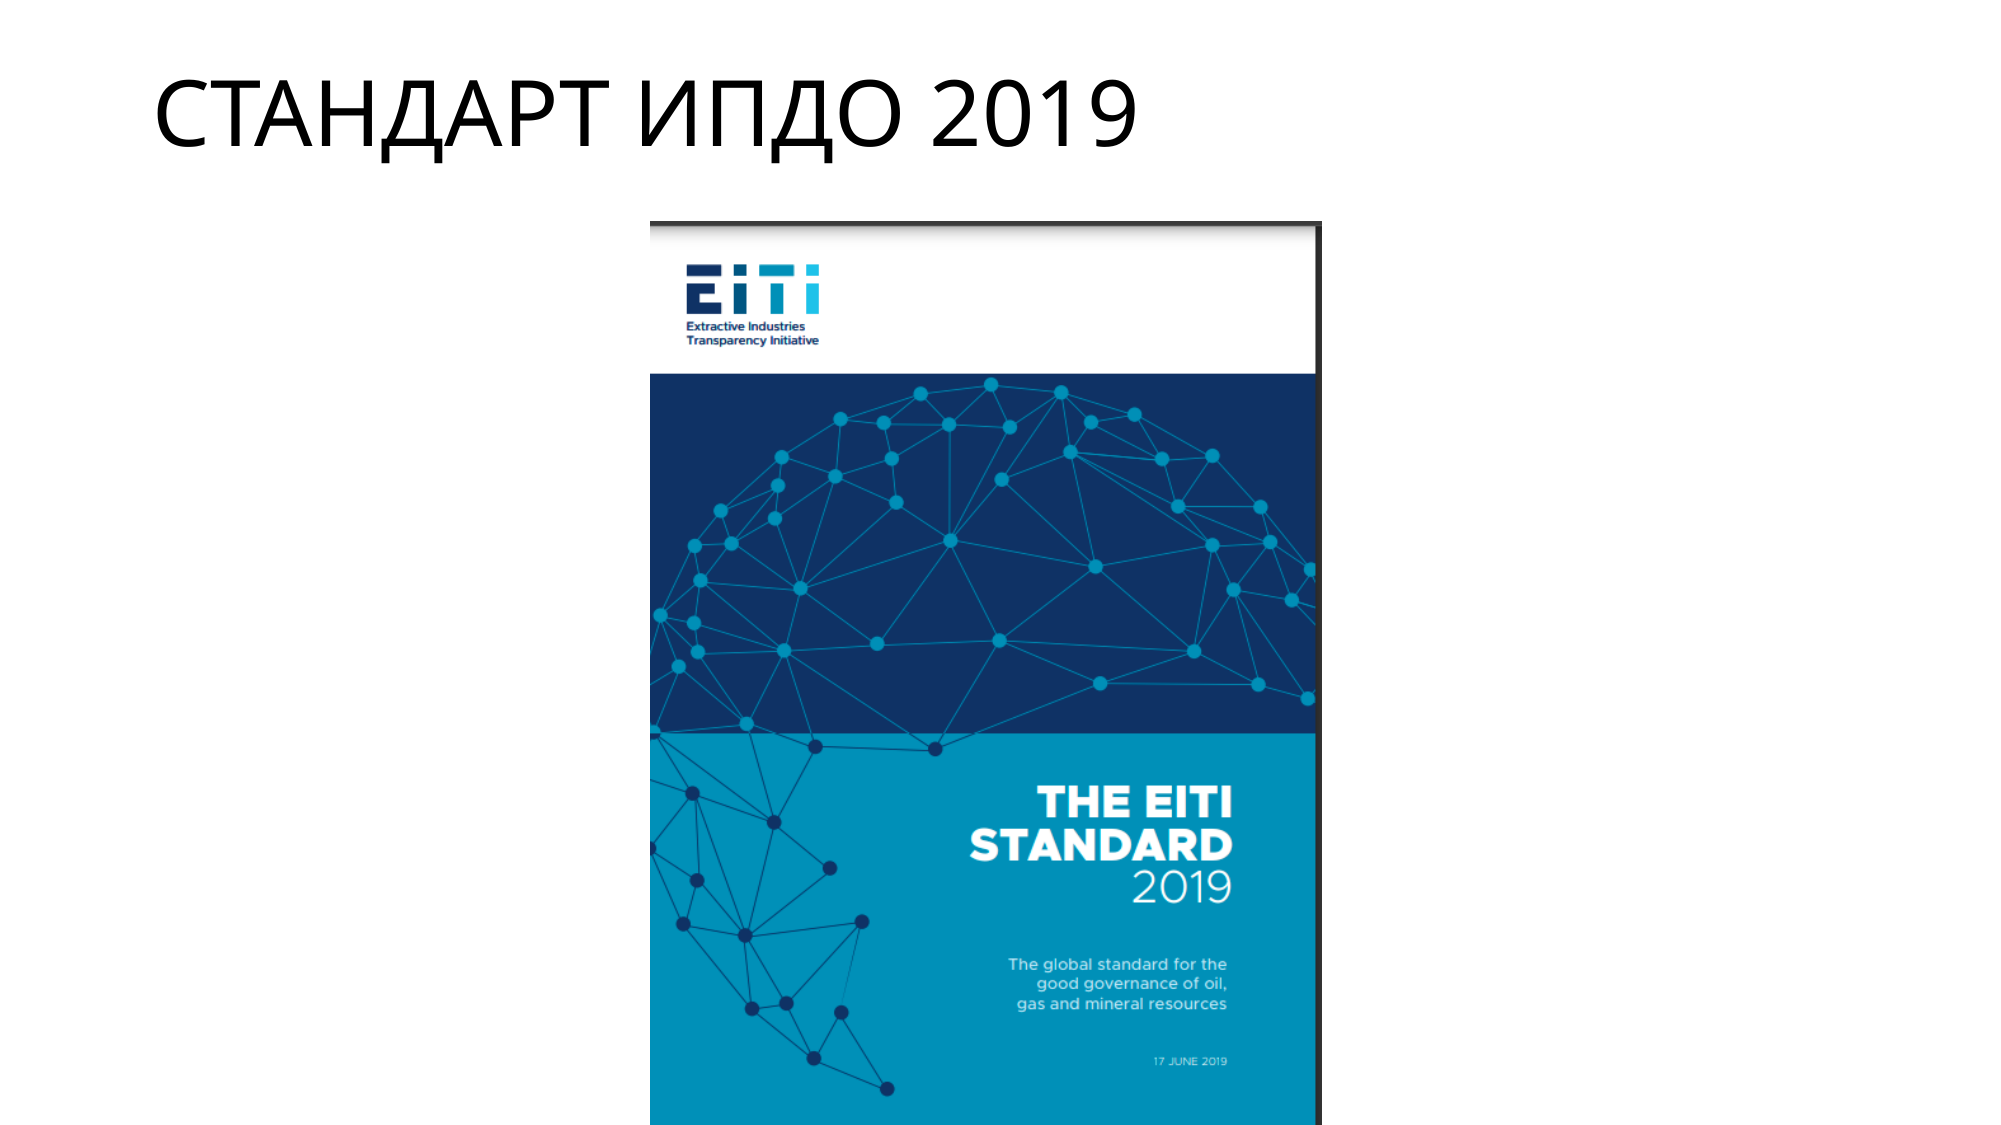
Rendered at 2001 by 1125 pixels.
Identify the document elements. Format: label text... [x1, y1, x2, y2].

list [649, 221, 1322, 1125]
title СТАНДАРТ ИПДО 2019 [137, 12, 1863, 222]
